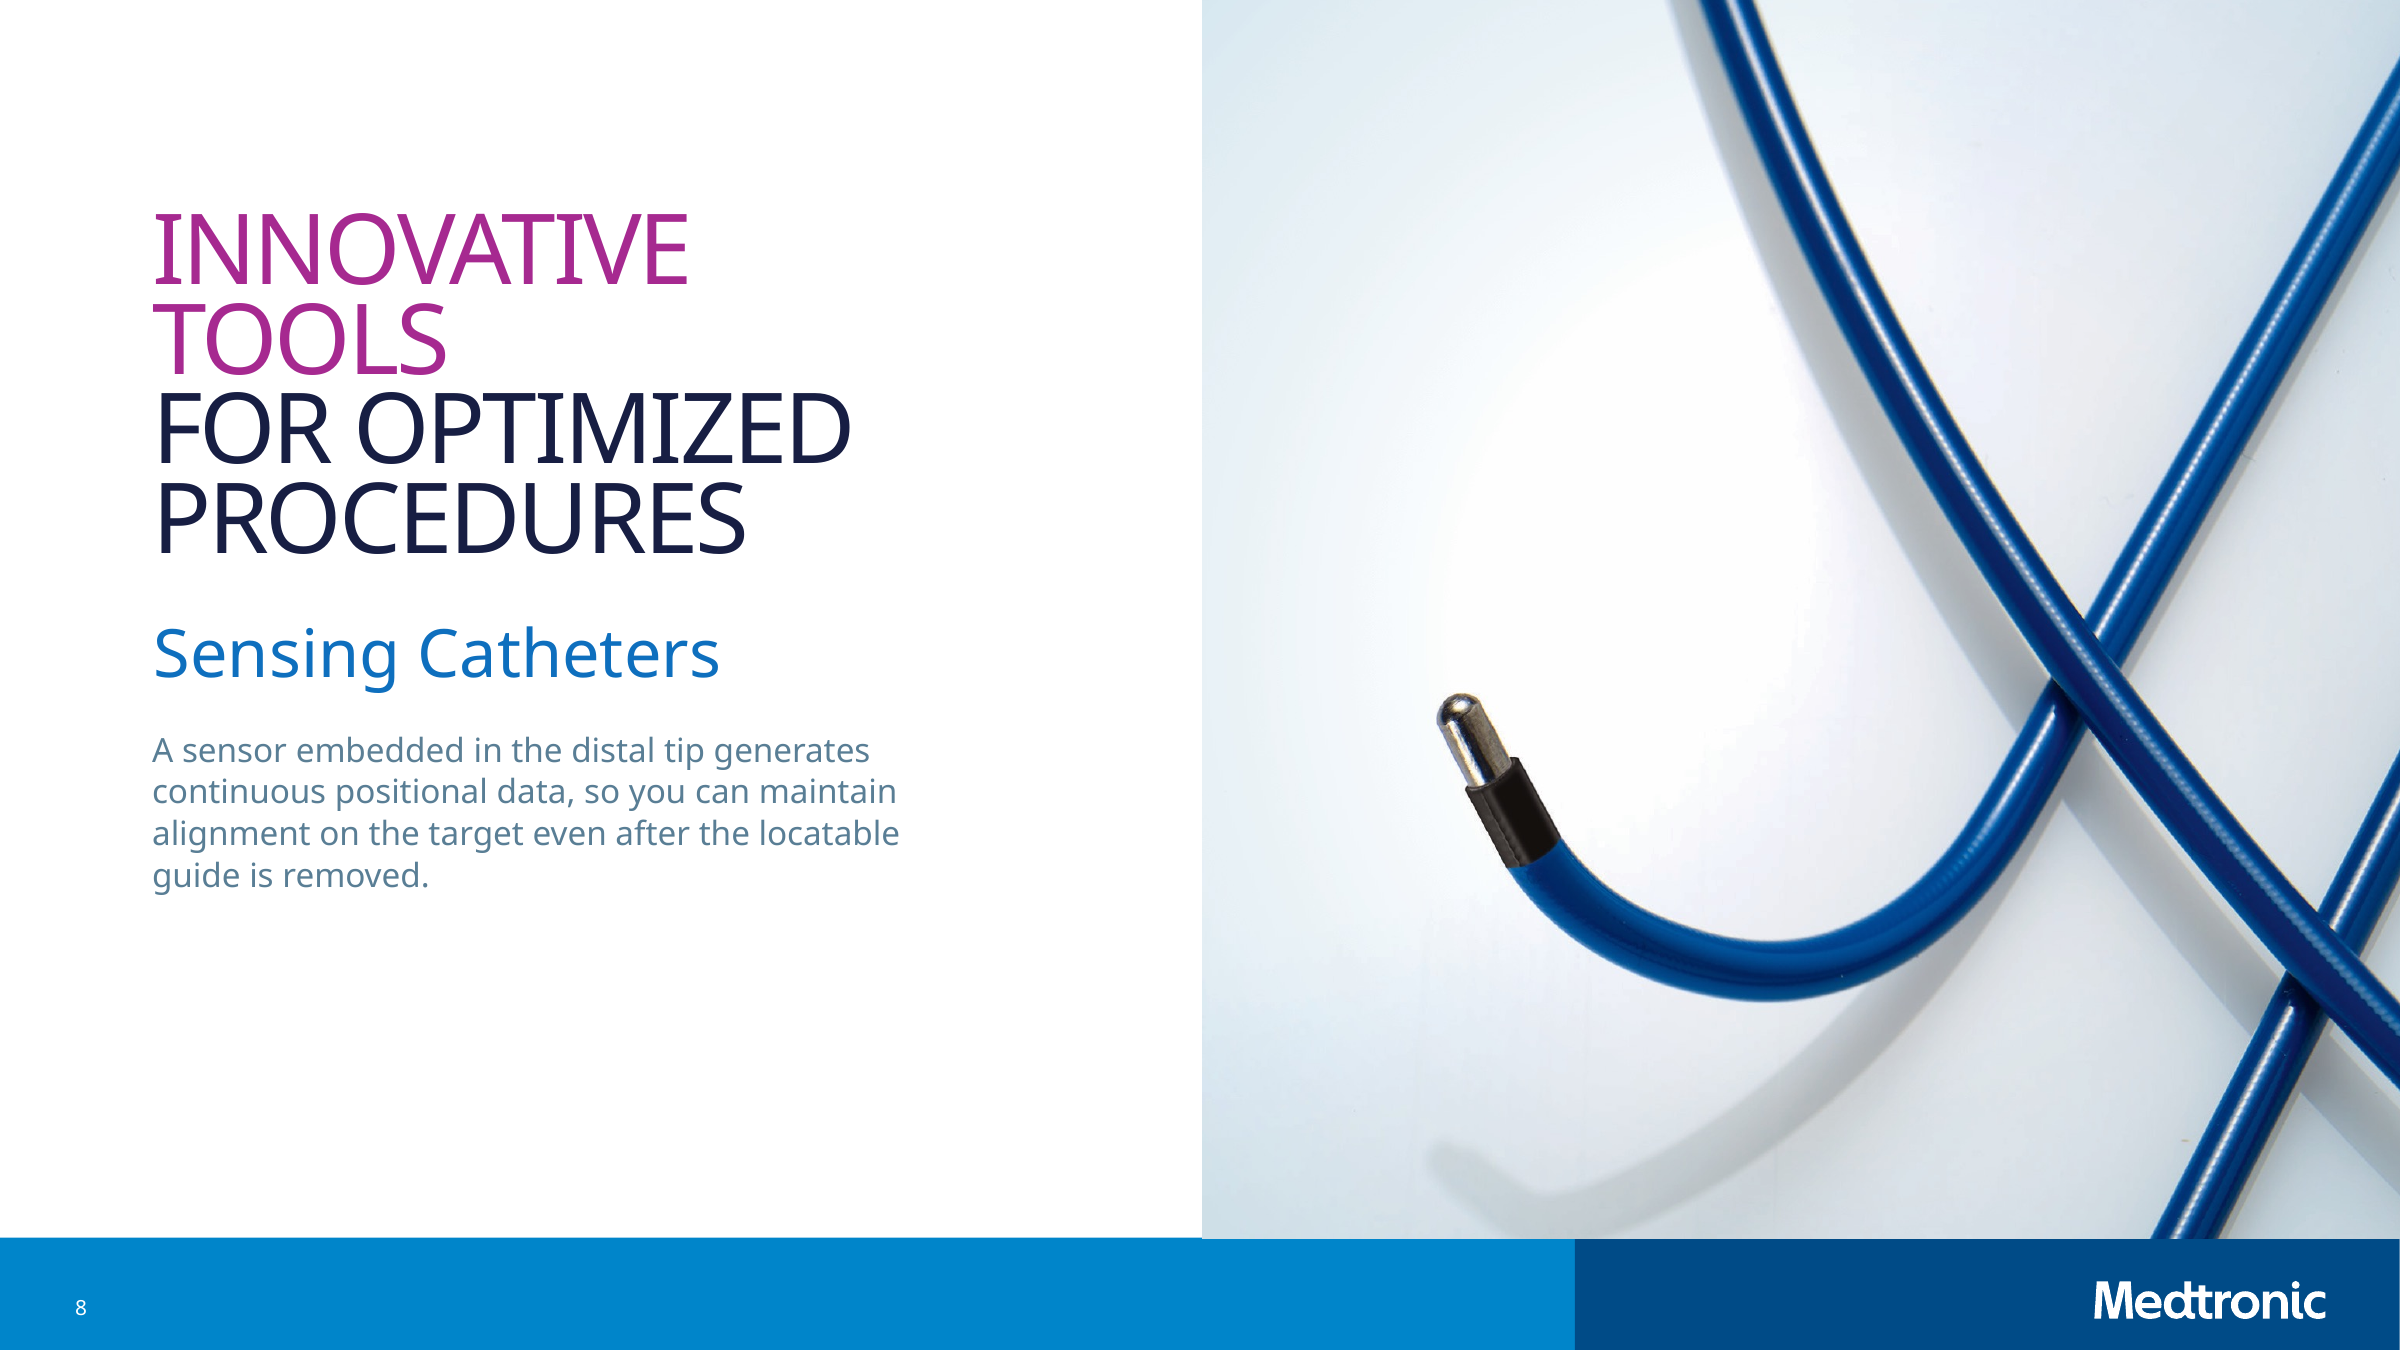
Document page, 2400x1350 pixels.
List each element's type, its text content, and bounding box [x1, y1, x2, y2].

text_box A sensor embedded in the distal tip generates continuous positional data, so you can maintain alignment on the target even after the locatable guide is removed. [152, 727, 996, 1024]
text_box Sensing Catheters [153, 610, 974, 674]
slide_number 8 [75, 1291, 150, 1330]
picture [1202, 0, 2400, 1239]
text_box Innovative tools For optimized Procedures [152, 214, 1038, 603]
